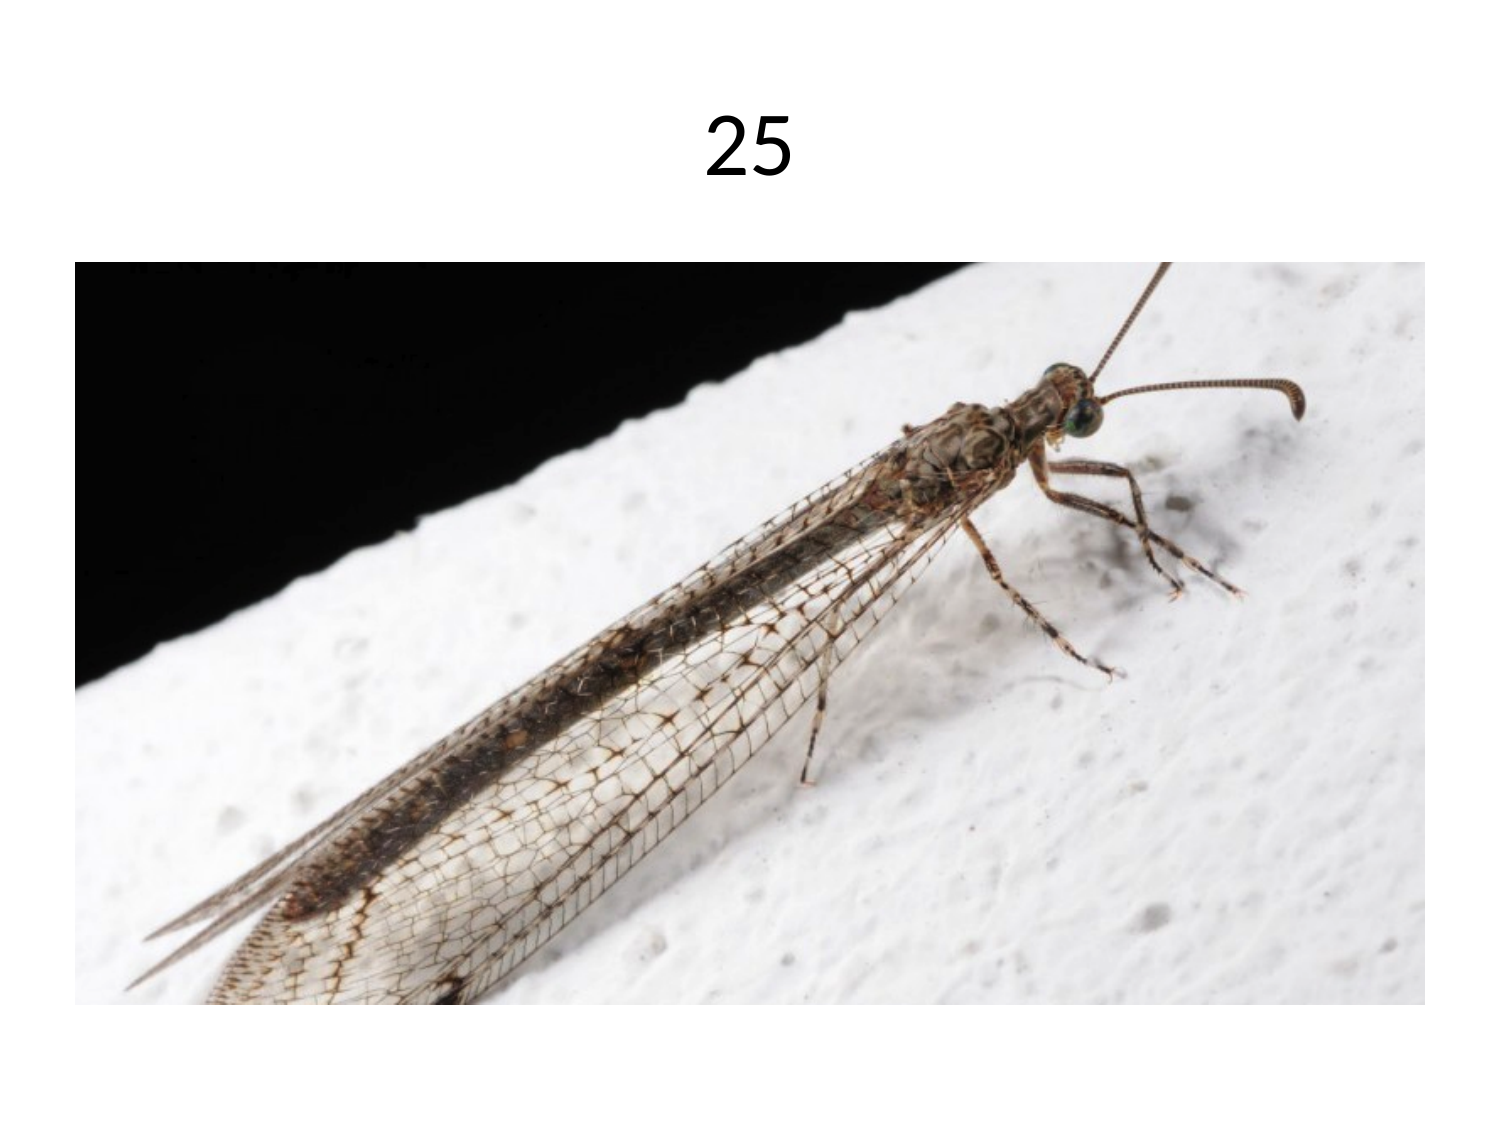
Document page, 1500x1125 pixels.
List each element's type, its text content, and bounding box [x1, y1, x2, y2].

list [74, 262, 1426, 1006]
title 25 [75, 45, 1425, 233]
